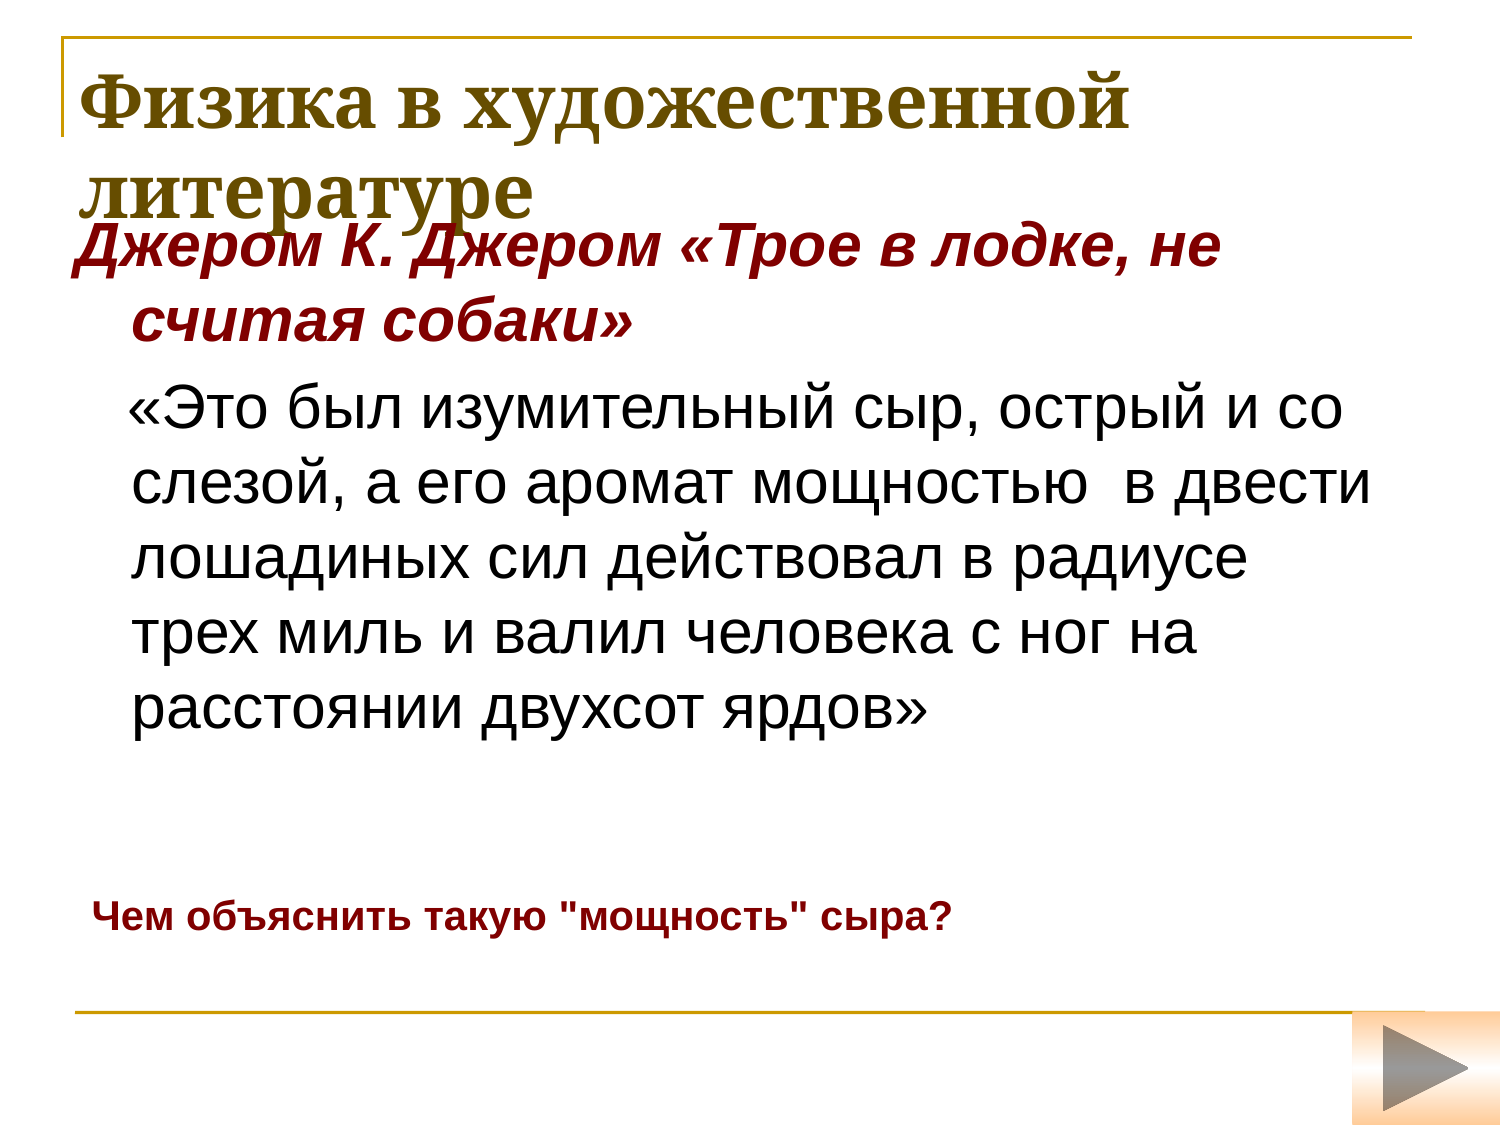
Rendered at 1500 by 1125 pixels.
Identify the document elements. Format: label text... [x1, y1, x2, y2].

text_box [1352, 1011, 1500, 1125]
title Физика в художественной литературе [64, 45, 1425, 233]
text_box Чем объяснить такую "мощность" сыра? [76, 881, 1378, 997]
list Джером К. Джером «Трое в лодке, не считая собаки» «Это был изумительный сыр, острый и со слезой, а его аромат мощностью в двести лошадиных сил действовал в радиусе трех миль и валил человека с ног на расстоянии двухсот ярдов» [60, 196, 1411, 811]
